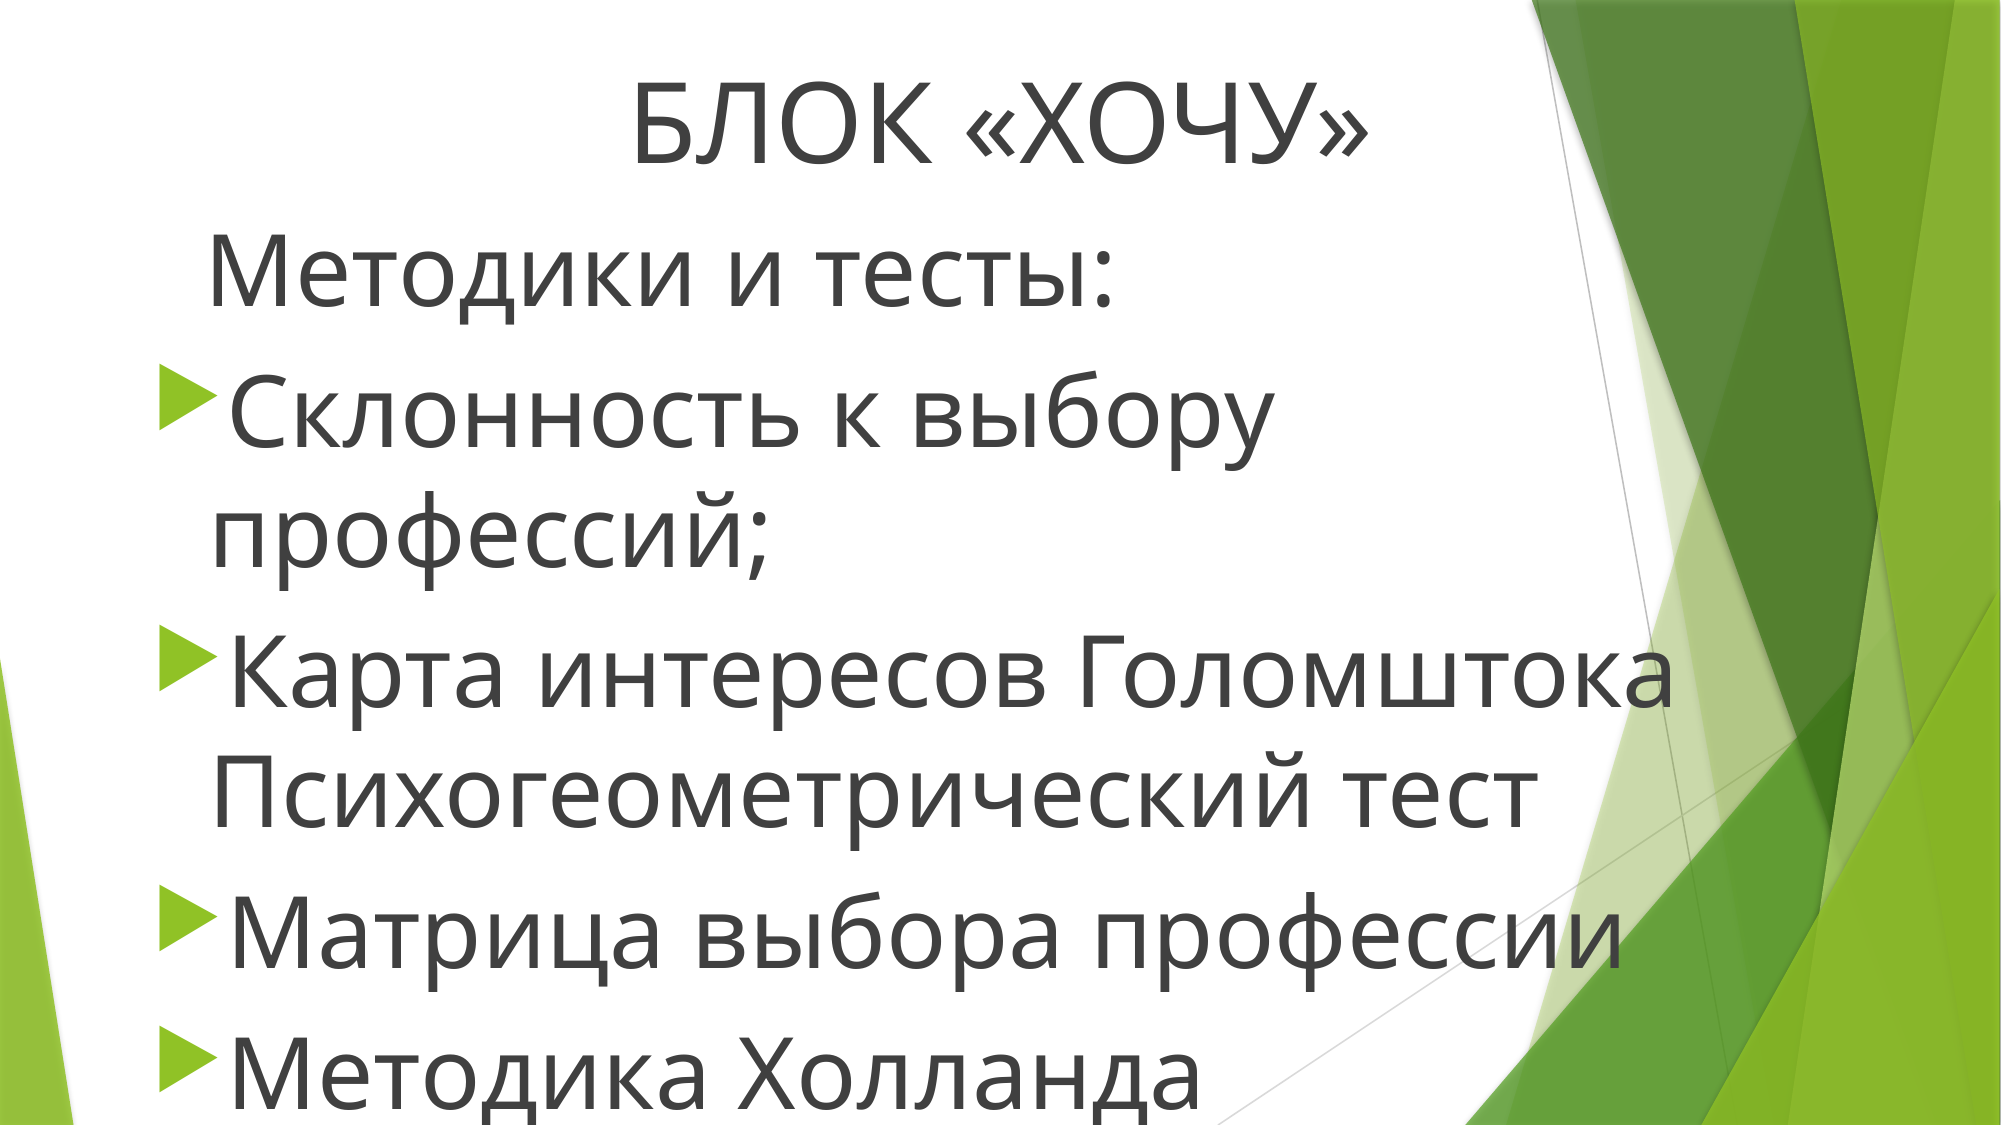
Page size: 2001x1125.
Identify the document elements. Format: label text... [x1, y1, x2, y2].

list БЛОК «ХОЧУ» Методики и тесты: Склонность к выбору профессий; Карта интересов Голомштока Психогеометрический тест Матрица выбора профессии Методика Холланда Опросник Кабардовой [137, 43, 1863, 1046]
